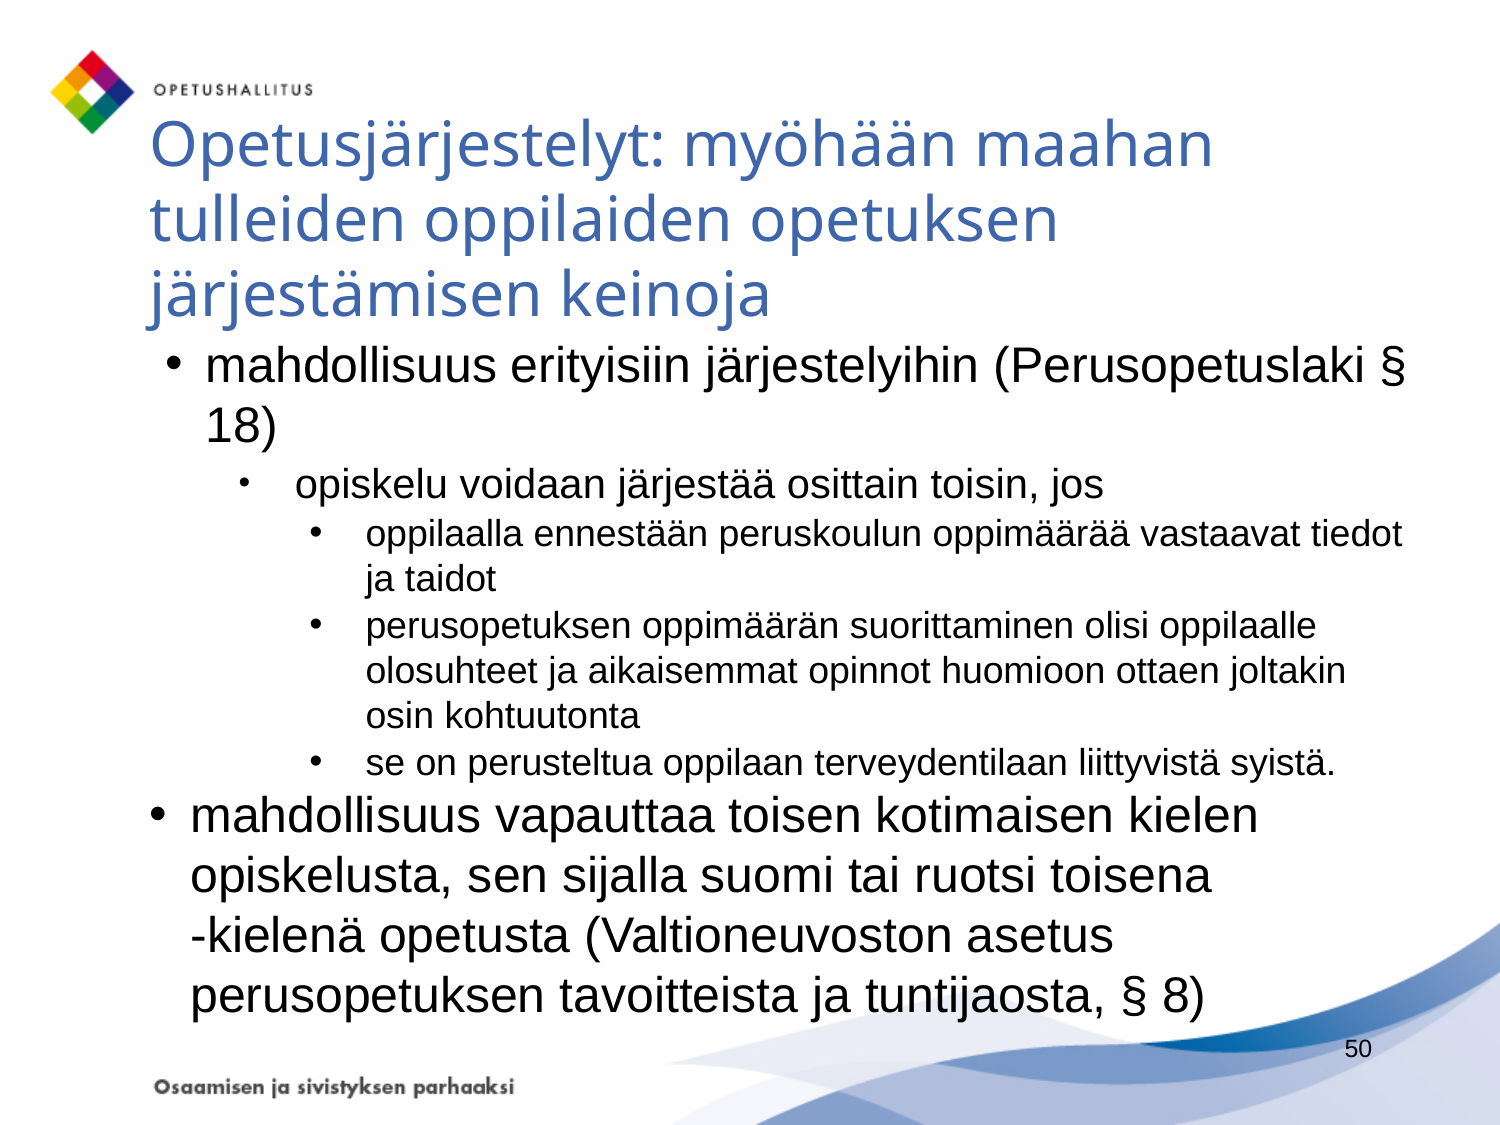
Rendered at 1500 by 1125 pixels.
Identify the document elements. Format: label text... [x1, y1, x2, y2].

title Opetusjärjestelyt: myöhään maahan tulleiden oppilaiden opetuksen järjestämisen keinoja [134, 128, 1422, 305]
footer [512, 1024, 988, 1101]
slide_number 50 [1074, 1024, 1388, 1101]
list mahdollisuus erityisiin järjestelyihin (Perusopetuslaki § 18) opiskelu voidaan järjestää osittain toisin, jos oppilaalla ennestään peruskoulun oppimäärää vastaavat tiedot ja taidot perusopetuksen oppimäärän suorittaminen olisi oppilaalle olosuhteet ja aikaisemmat opinnot huomioon ottaen joltakin osin kohtuutonta se on perusteltua oppilaan terveydentilaan liittyvistä syistä. mahdollisuus vapauttaa toisen kotimaisen kielen opiskelusta, sen sijalla suomi tai ruotsi toisena -kielenä opetusta (Valtioneuvoston asetus perusopetuksen tavoitteista ja tuntijaosta, § 8) [134, 324, 1424, 1000]
picture [0, 0, 1500, 1125]
